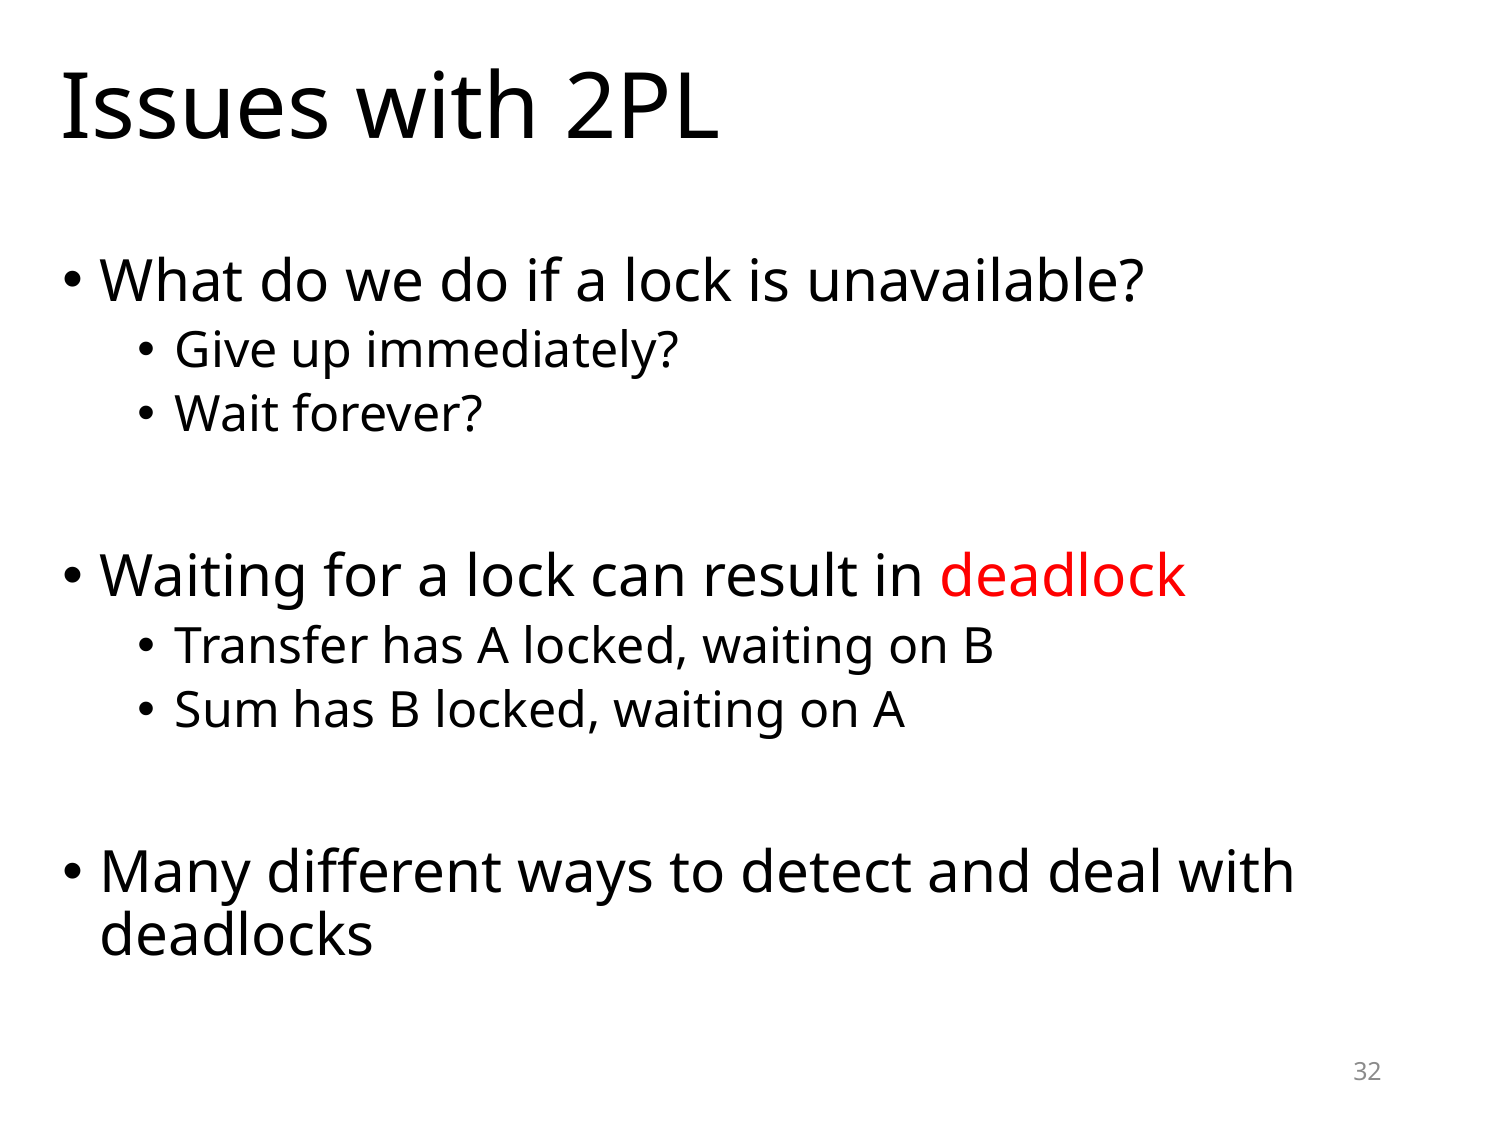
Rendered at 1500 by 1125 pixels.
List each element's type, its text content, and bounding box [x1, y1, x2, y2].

slide_number 32 [1059, 1042, 1397, 1103]
title Issues with 2PL [45, 0, 1455, 218]
list What do we do if a lock is unavailable? Give up immediately? Wait forever? Waiting for a lock can result in deadlock Transfer has A locked, waiting on B Sum has B locked, waiting on A Many different ways to detect and deal with deadlocks [47, 243, 1457, 1014]
